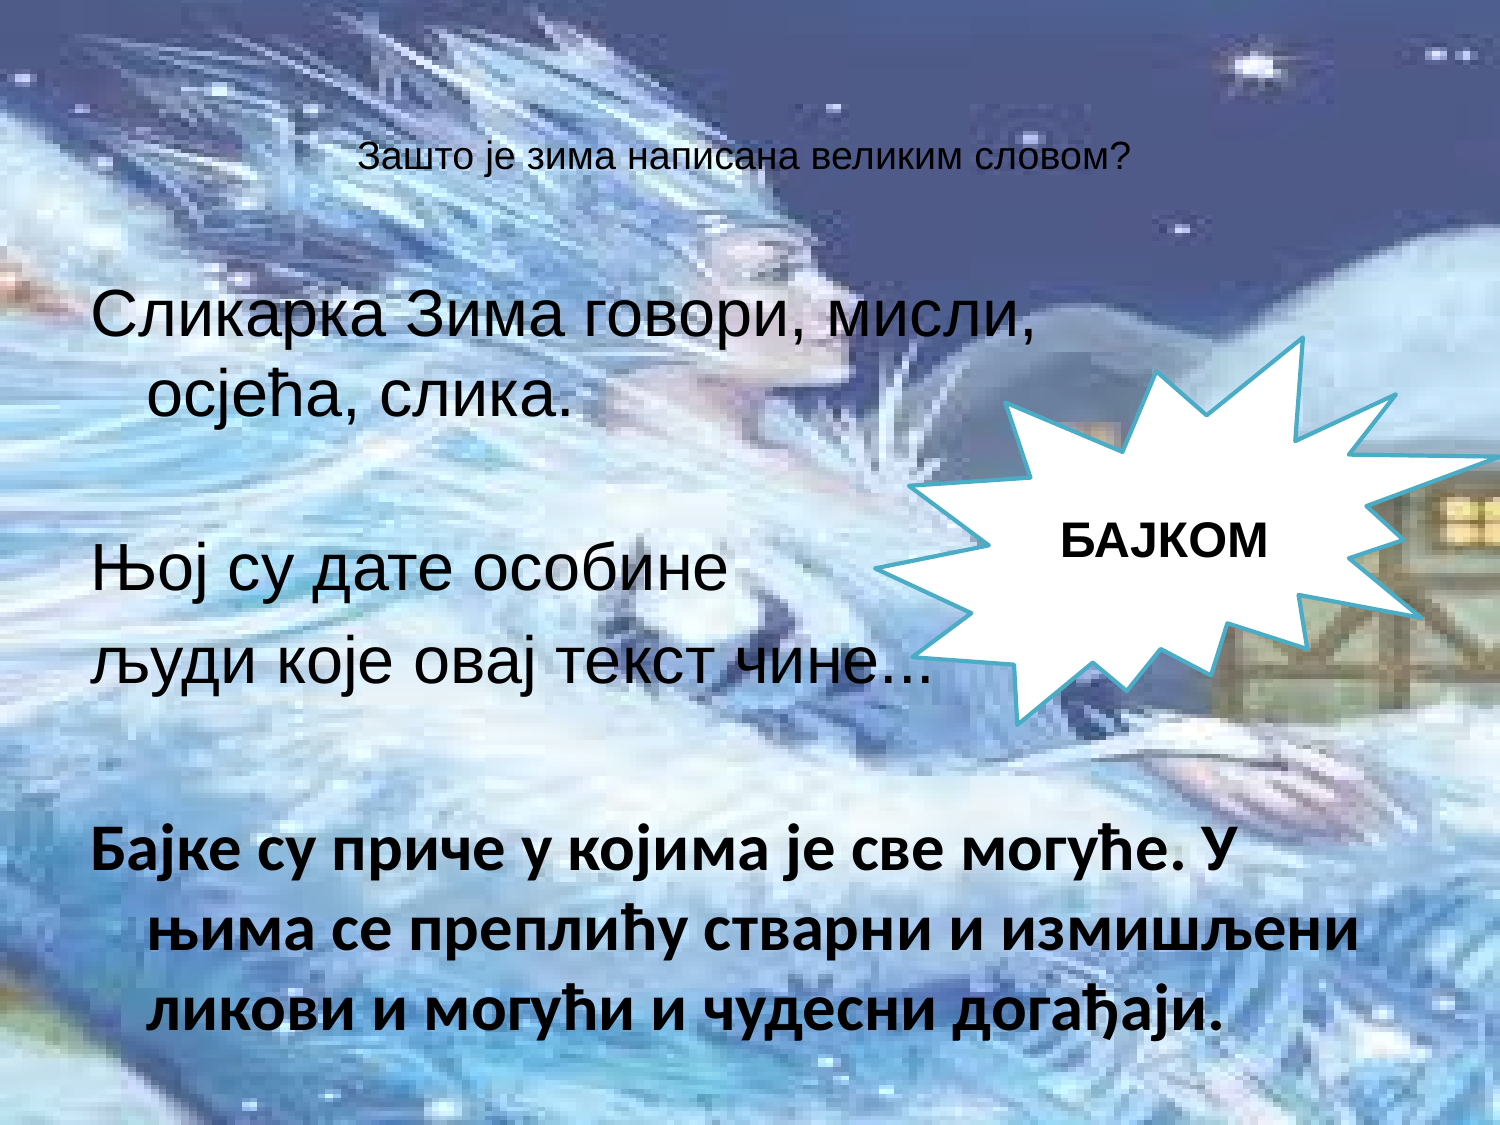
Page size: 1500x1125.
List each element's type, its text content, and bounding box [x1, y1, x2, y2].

text_box БАЈКОМ [872, 335, 1500, 727]
list Сликарка Зима говори, мисли, осјећа, слика. Њој су дате особине људи које овај текст чине... Бајке су приче у којима је све могуће. У њима се преплићу стварни и измишљени ликови и могући и чудесни догађаји. [75, 262, 1425, 1075]
title Зашто је зима написана великим словом? [75, 75, 1425, 233]
